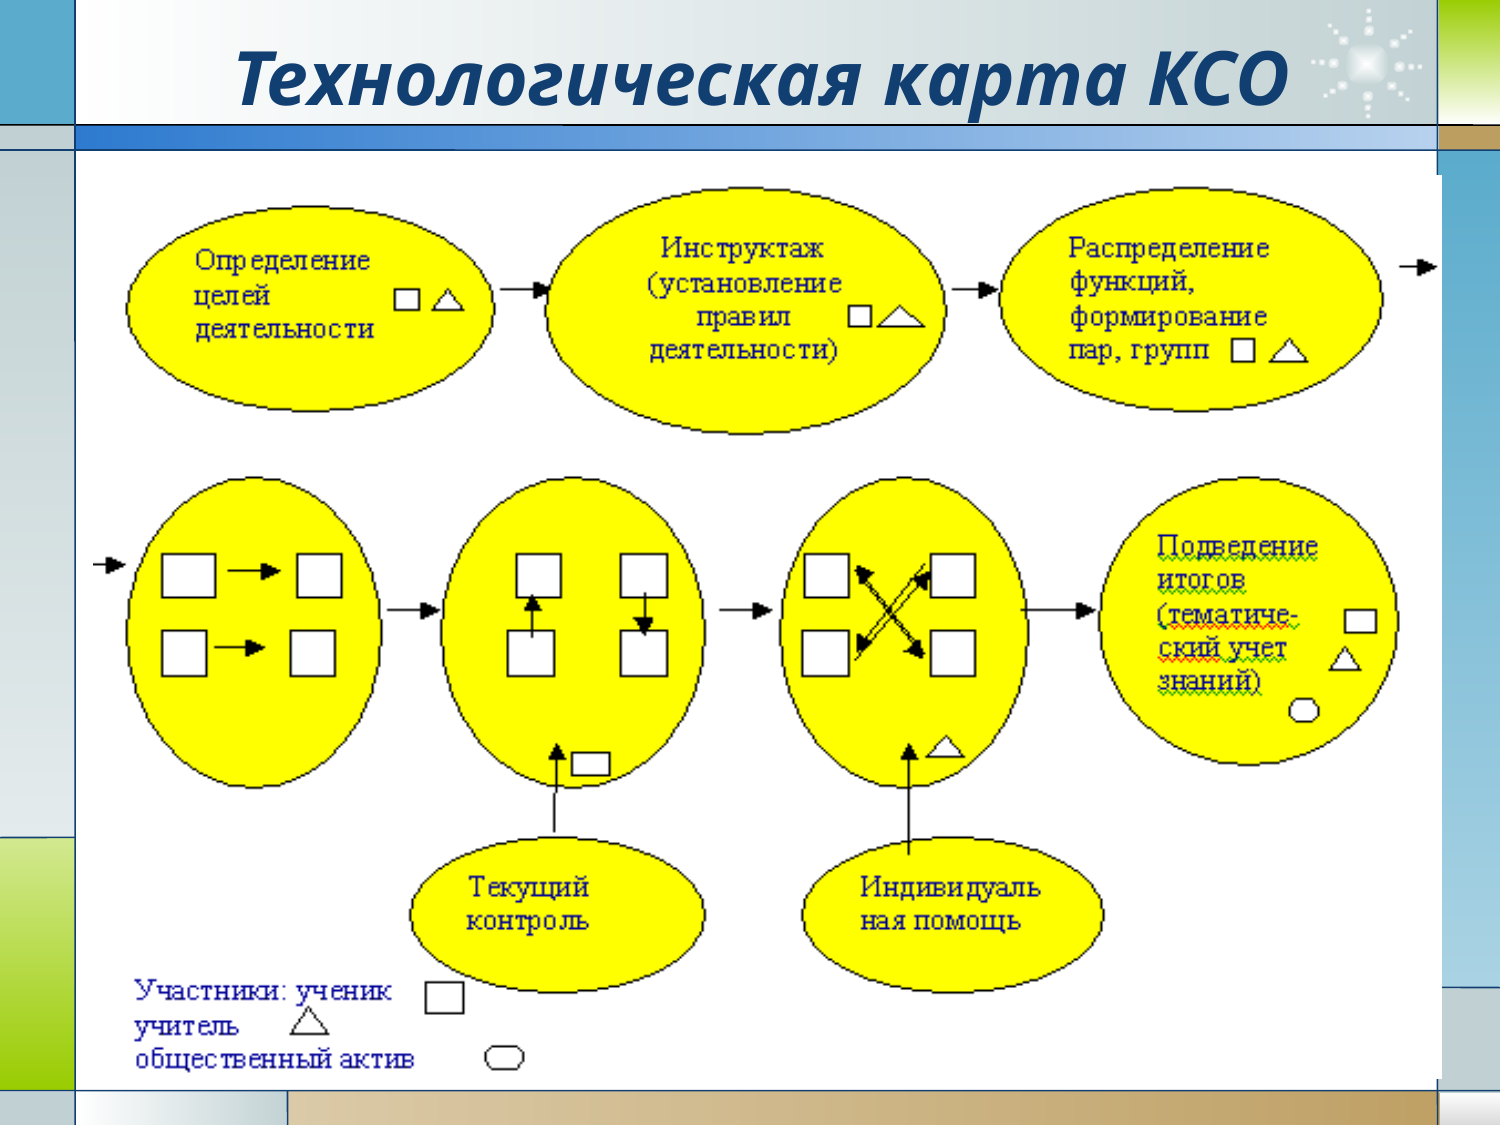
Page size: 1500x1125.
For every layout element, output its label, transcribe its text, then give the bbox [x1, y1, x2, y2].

text_box Технологическая карта КСО [93, 23, 1430, 129]
picture [93, 175, 1442, 1079]
